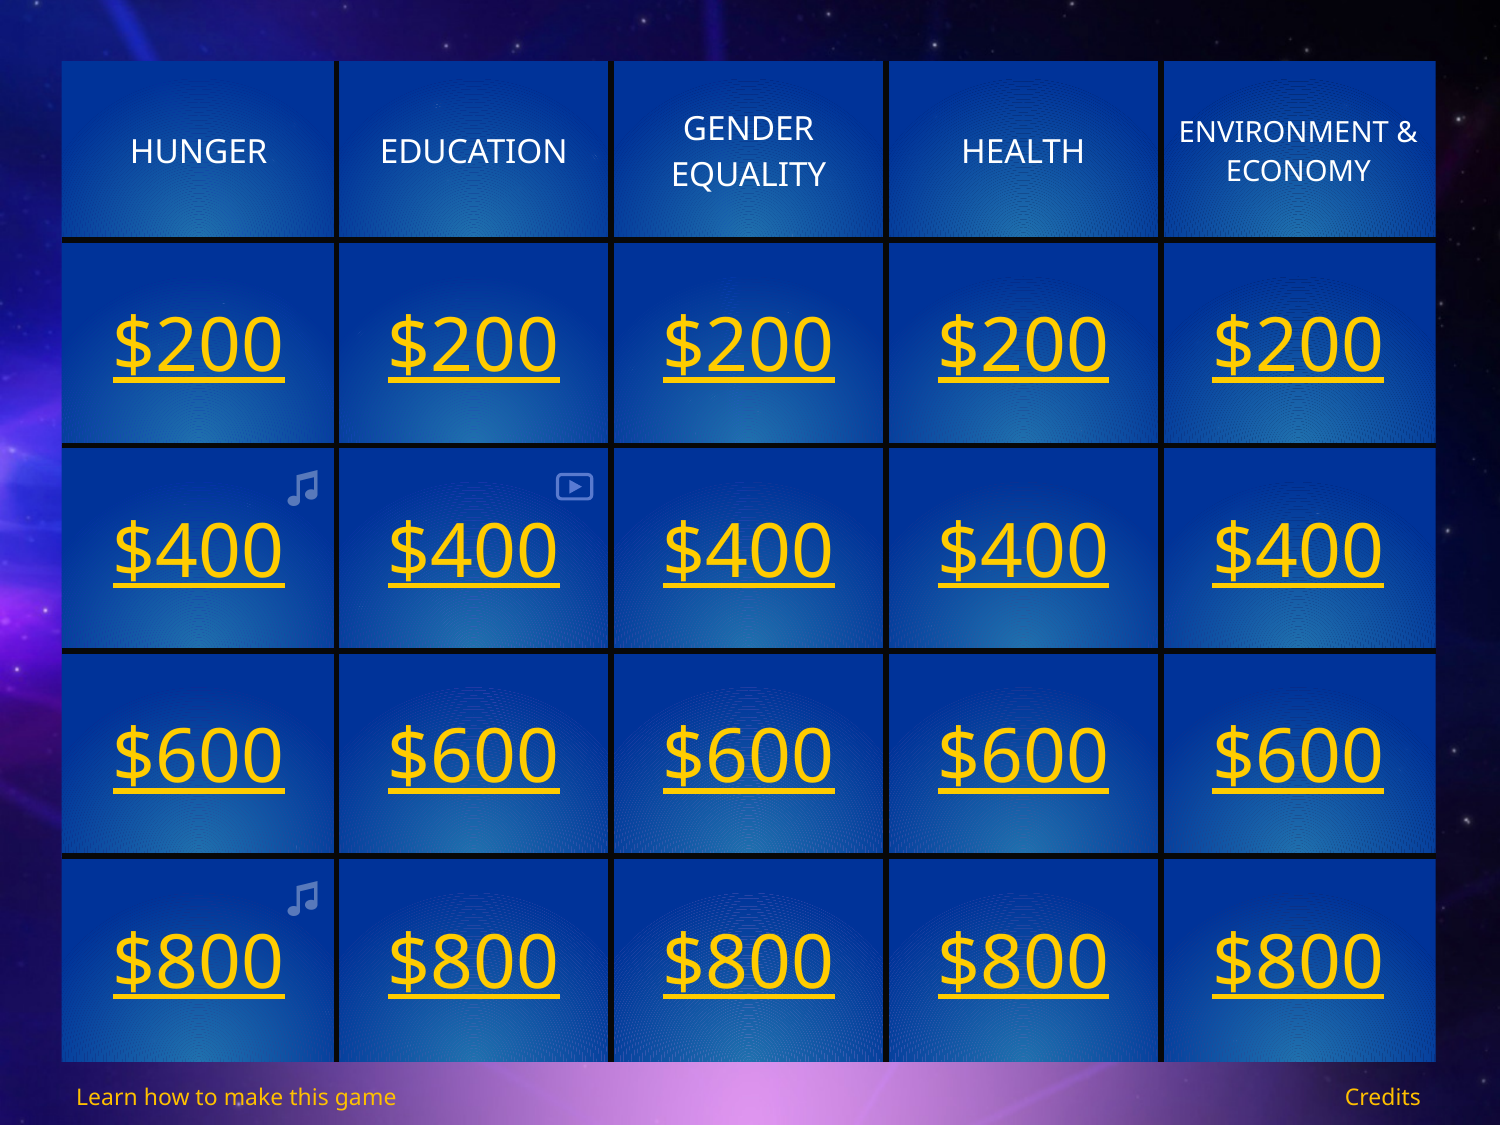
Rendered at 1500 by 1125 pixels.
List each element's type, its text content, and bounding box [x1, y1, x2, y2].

table_header HEALTH [889, 61, 1158, 237]
table_cell $600 [62, 654, 334, 853]
table_cell $600 [614, 654, 883, 853]
text_box [284, 880, 321, 918]
table_cell $800 [339, 859, 608, 1062]
table_header EDUCATION [339, 61, 608, 237]
text_box [284, 469, 321, 507]
table_cell $800 [62, 859, 334, 1062]
table_header GENDER EQUALITY [614, 61, 883, 237]
table_cell $800 [614, 859, 883, 1062]
table_cell $200 [614, 243, 883, 443]
table_cell $200 [889, 243, 1158, 443]
table_header HUNGER [62, 61, 334, 237]
table_cell $400 [889, 448, 1158, 648]
table_cell $400 [339, 448, 608, 648]
table_cell $600 [339, 654, 608, 853]
picture [0, 0, 1500, 1125]
table_cell $600 [1164, 654, 1436, 853]
table_cell $600 [889, 654, 1158, 853]
table_header ENVIRONMENT & ECONOMY [1164, 61, 1436, 237]
table_cell $400 [614, 448, 883, 648]
table_cell $200 [1164, 243, 1436, 443]
table_cell $200 [62, 243, 334, 443]
table_cell $200 [339, 243, 608, 443]
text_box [557, 473, 593, 500]
table_cell $400 [62, 448, 334, 648]
table_cell $800 [889, 859, 1158, 1062]
table_cell $400 [1164, 448, 1436, 648]
table_cell $800 [1164, 859, 1436, 1062]
